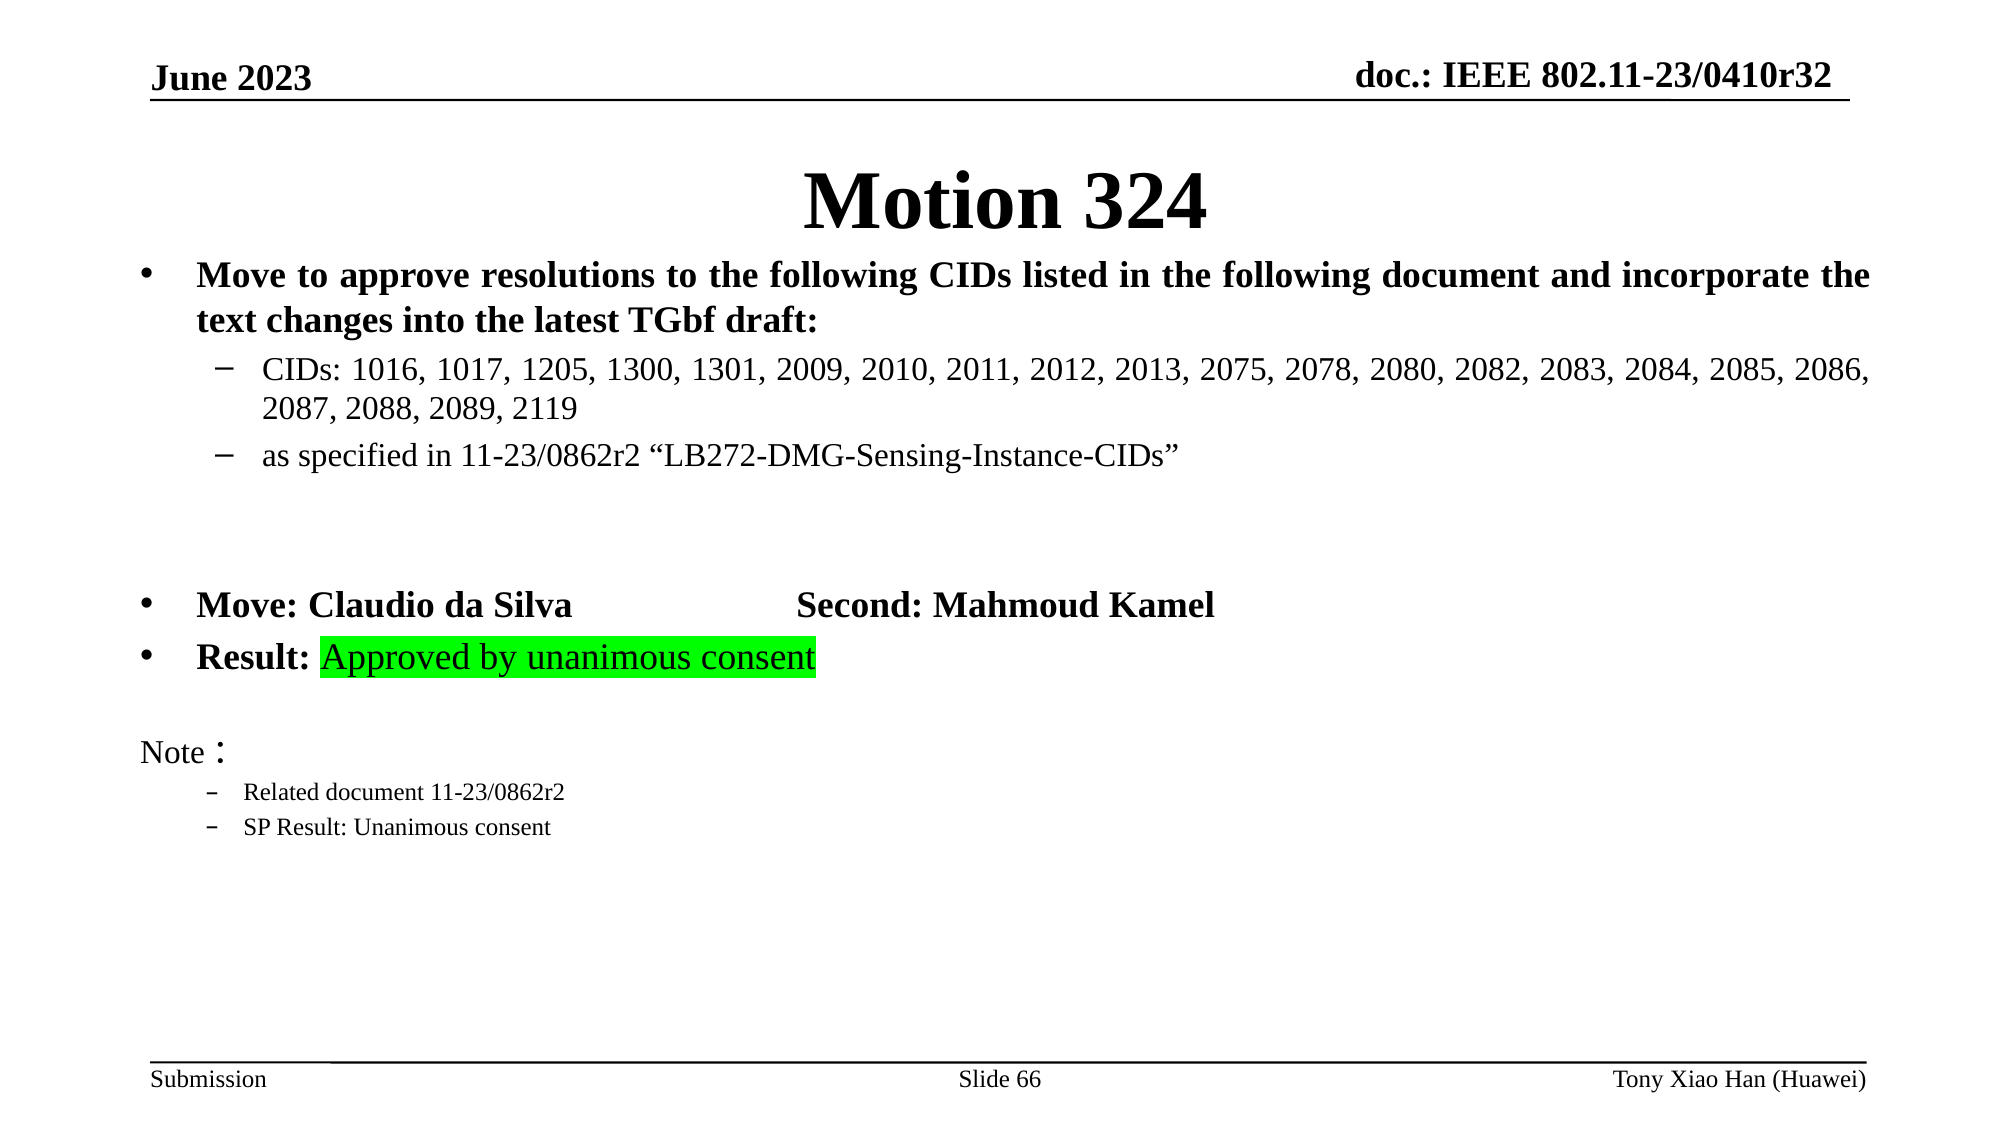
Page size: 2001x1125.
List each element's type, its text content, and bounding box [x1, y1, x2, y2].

text_box Motion 324 [368, 137, 1644, 212]
text_box Move to approve resolutions to the following CIDs listed in the following document and incorporate the text changes into the latest TGbf draft: CIDs: 1016, 1017, 1205, 1300, 1301, 2009, 2010, 2011, 2012, 2013, 2075, 2078, 2080, 2082, 2083, 2084, 2085, 2086, 2087, 2088, 2089, 2119 as specified in 11-23/0862r2 “LB272-DMG-Sensing-Instance-CIDs” Move: Claudio da Silva Second: Mahmoud Kamel Result: Approved by unanimous consent Note： Related document 11-23/0862r2 SP Result: Unanimous consent [125, 212, 1888, 900]
